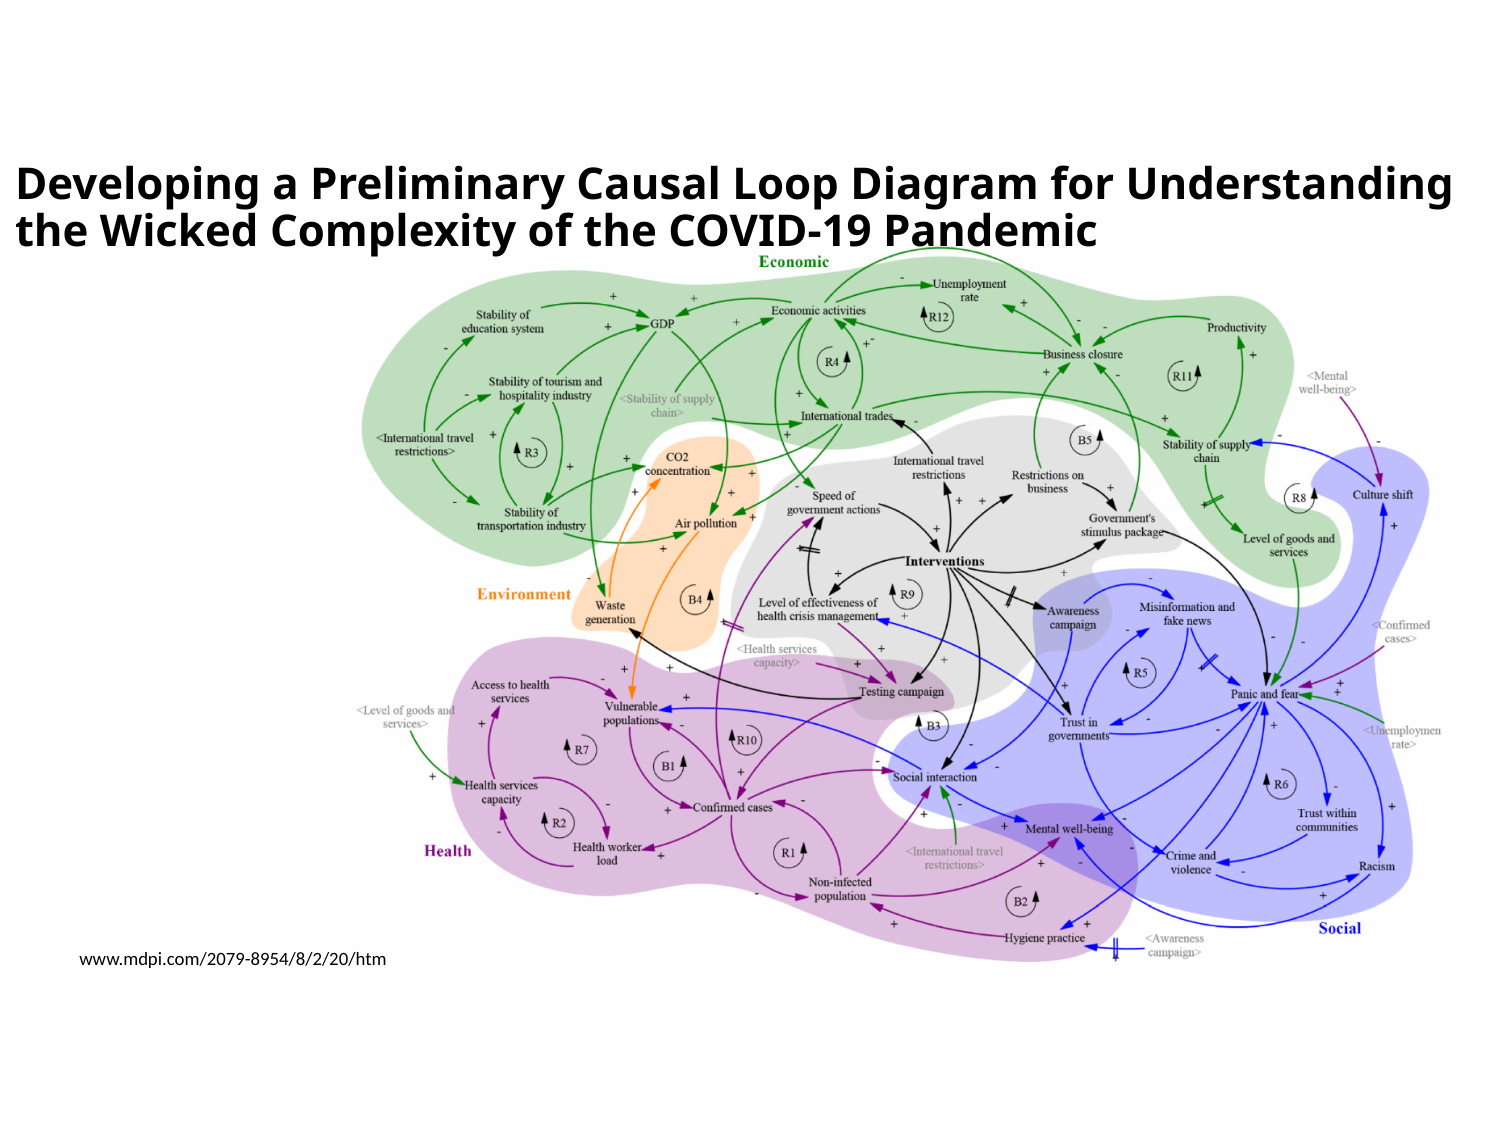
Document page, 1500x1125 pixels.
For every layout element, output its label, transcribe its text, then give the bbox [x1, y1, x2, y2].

title Developing a Preliminary Causal Loop Diagram for Understanding the Wicked Complexity of the COVID-19 Pandemic [0, 126, 1500, 291]
picture [351, 236, 1448, 973]
text_box www.mdpi.com/2079-8954/8/2/20/htm [64, 938, 402, 977]
